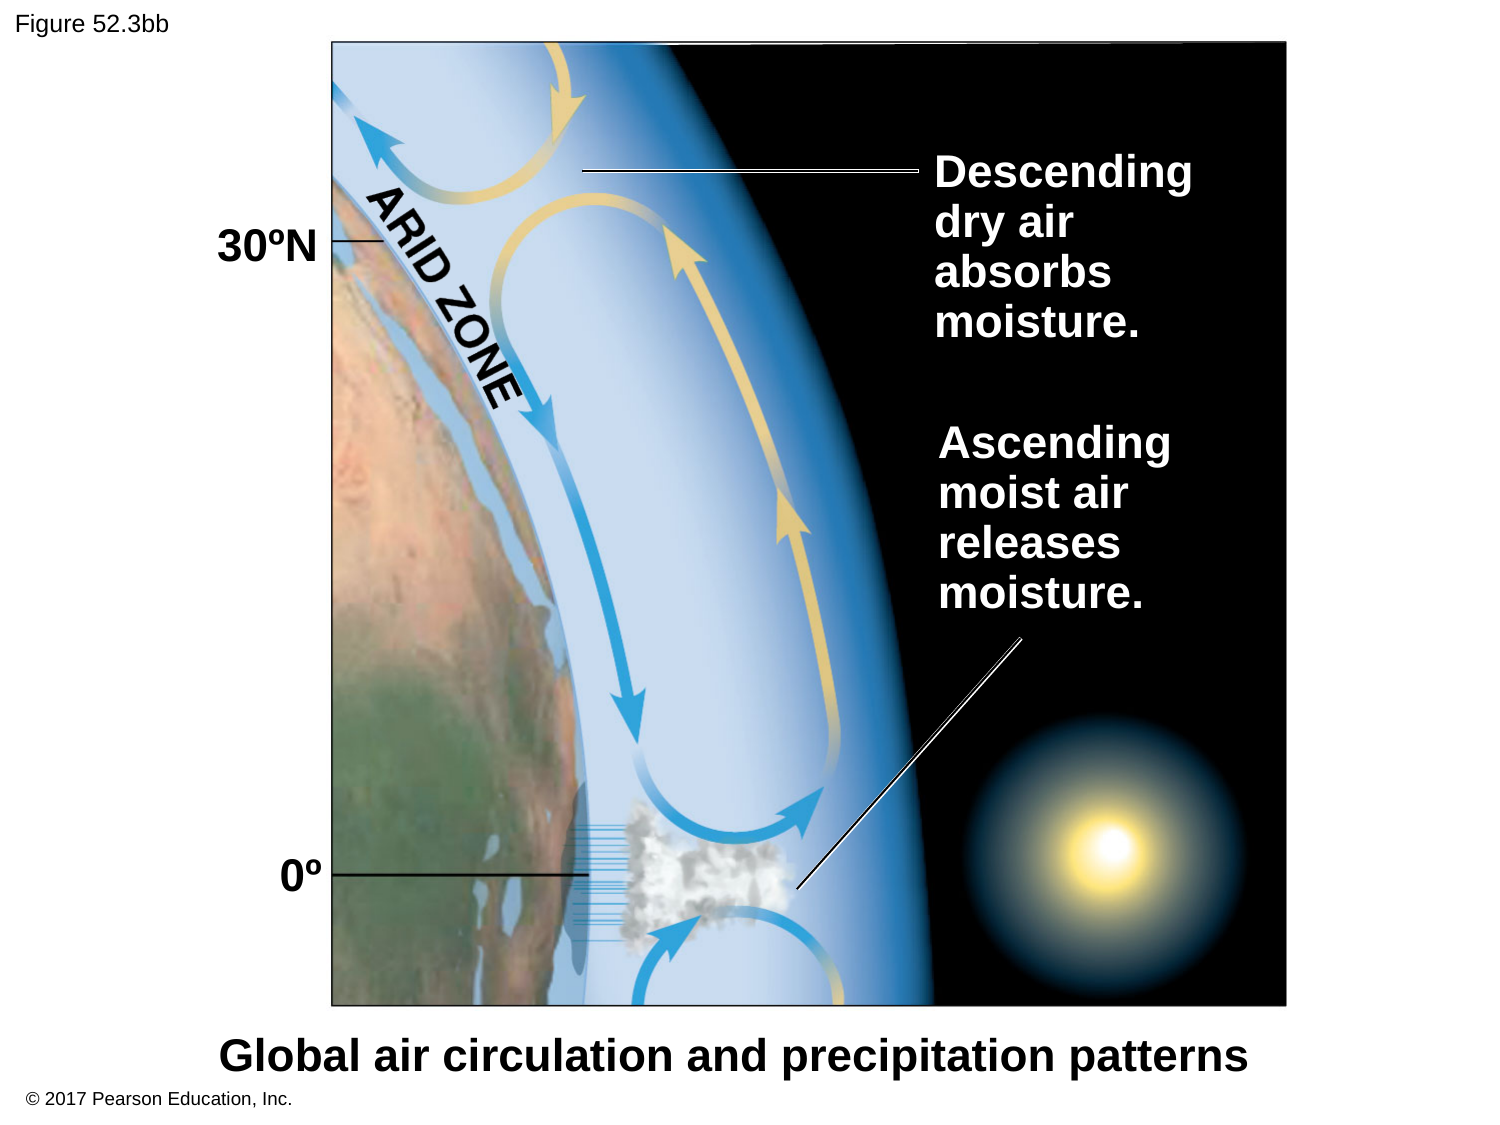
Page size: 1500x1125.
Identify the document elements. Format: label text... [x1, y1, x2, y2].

title Figure 52.3bb [0, 0, 593, 57]
picture [206, 34, 1294, 1091]
